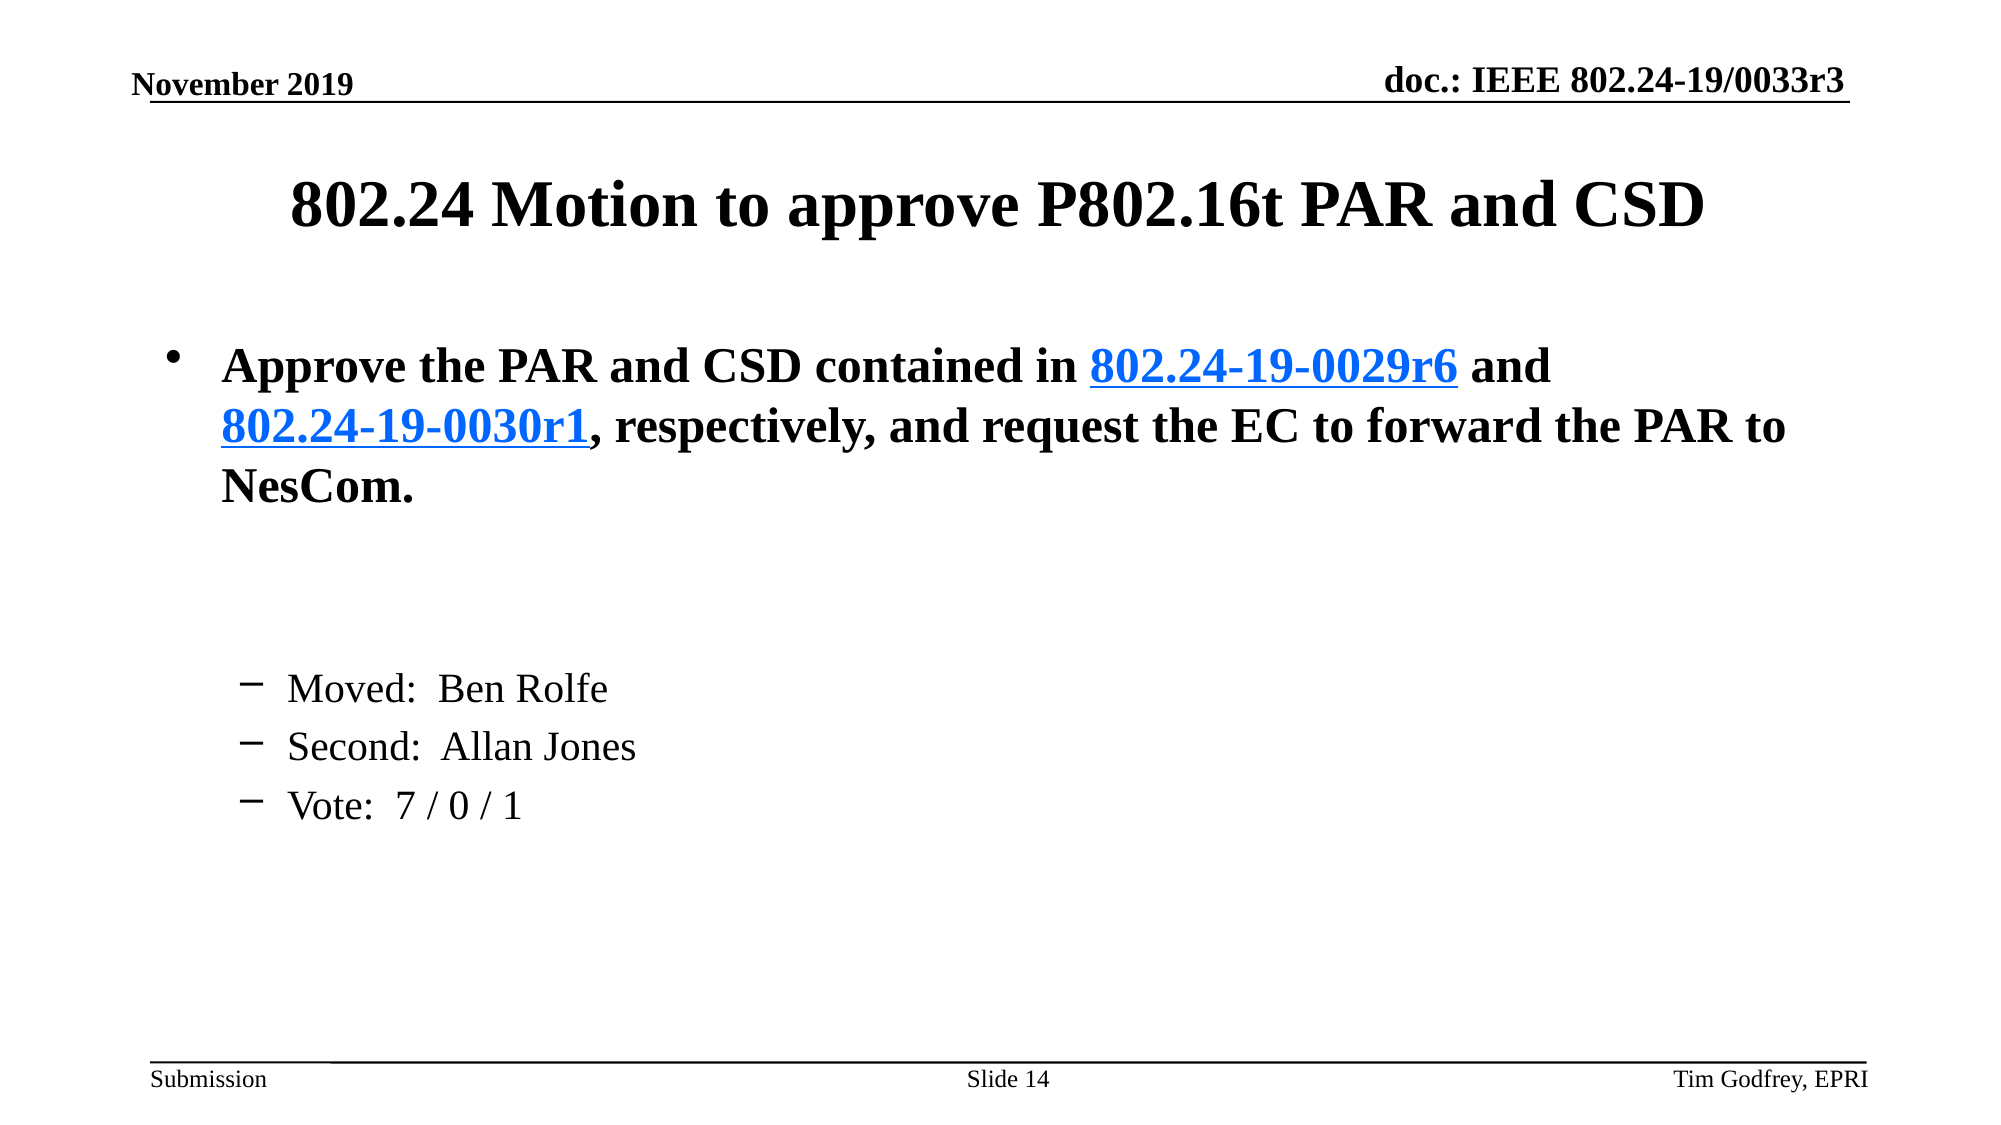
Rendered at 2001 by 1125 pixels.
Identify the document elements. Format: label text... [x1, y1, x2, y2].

title 802.24 Motion to approve P802.16t PAR and CSD [150, 112, 1850, 288]
list Approve the PAR and CSD contained in 802.24-19-0029r6 and 802.24-19-0030r1, respectively, and request the EC to forward the PAR to NesCom. Moved: Ben Rolfe Second: Allan Jones Vote: 7 / 0 / 1 [150, 324, 1850, 1000]
slide_number Slide 14 [964, 1061, 1053, 1093]
footer Tim Godfrey, EPRI [1670, 1061, 1869, 1093]
